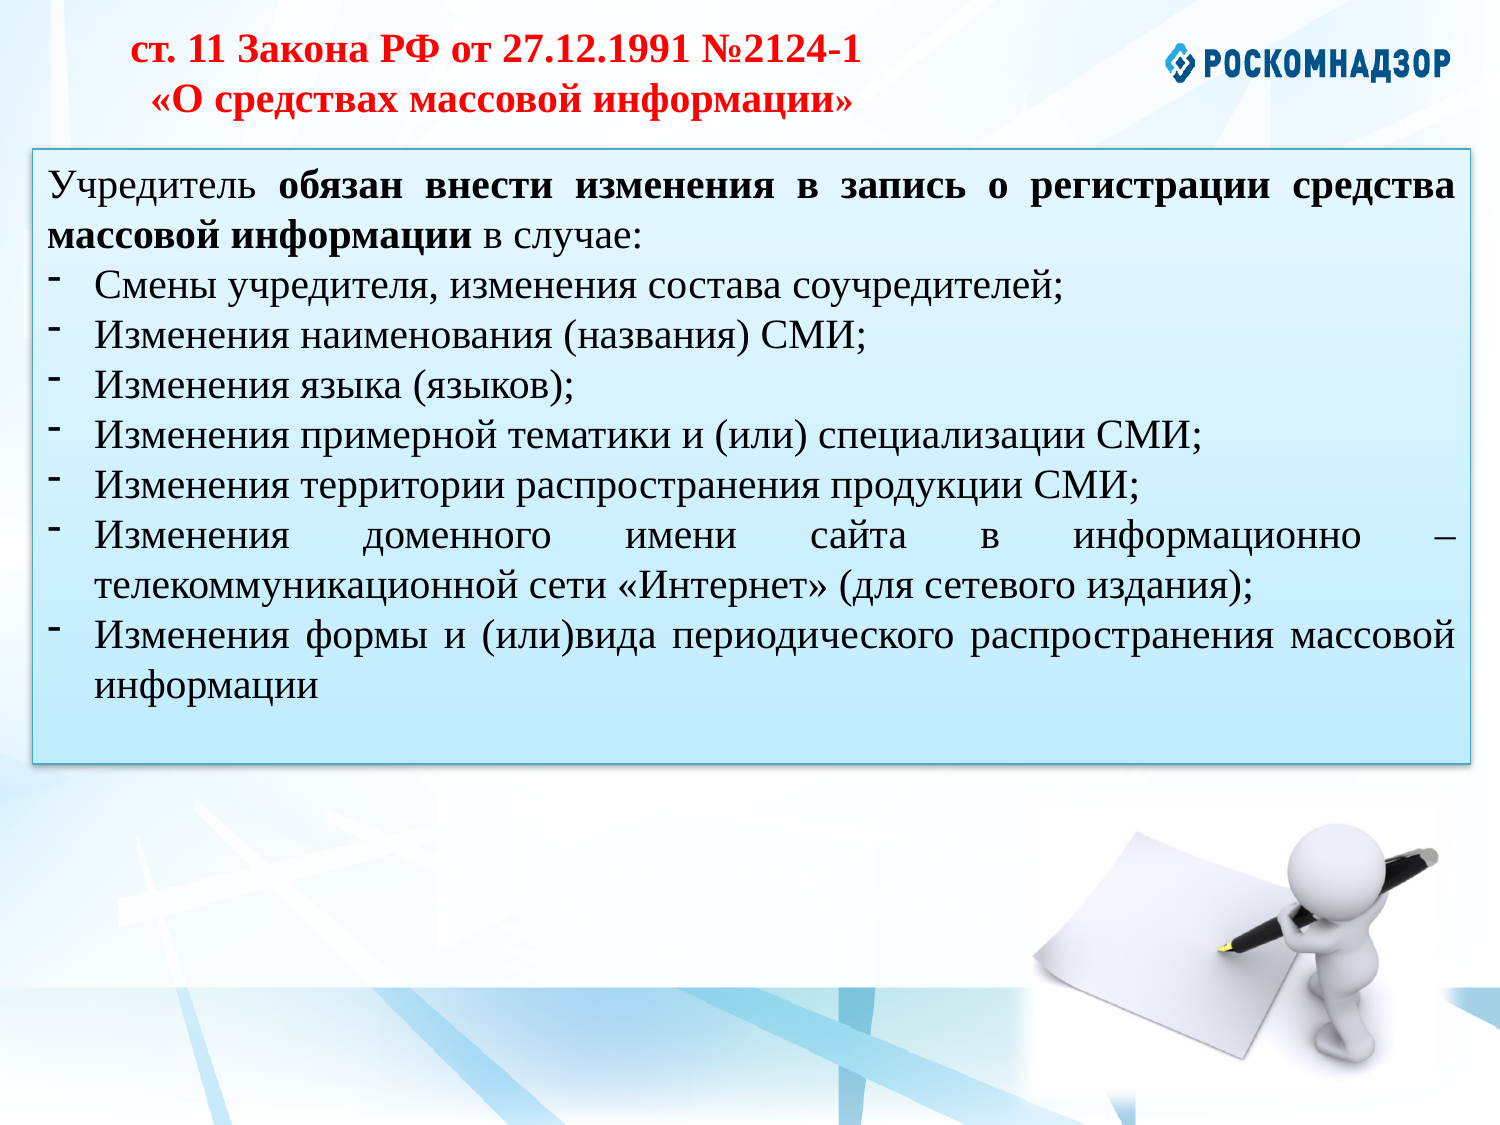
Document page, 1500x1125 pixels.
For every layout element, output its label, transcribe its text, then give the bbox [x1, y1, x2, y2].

text_box Учредитель обязан внести изменения в запись о регистрации средства массовой информации в случае: Смены учредителя, изменения состава соучредителей; Изменения наименования (названия) СМИ; Изменения языка (языков); Изменения примерной тематики и (или) специализации СМИ; Изменения территории распространения продукции СМИ; Изменения доменного имени сайта в информационно – телекоммуникационной сети «Интернет» (для сетевого издания); Изменения формы и (или)вида периодического распространения массовой информации [32, 148, 1471, 765]
picture [0, 0, 1500, 1125]
text_box ст. 11 Закона РФ от 27.12.1991 №2124-1 «О средствах массовой информации» [0, 13, 1004, 129]
